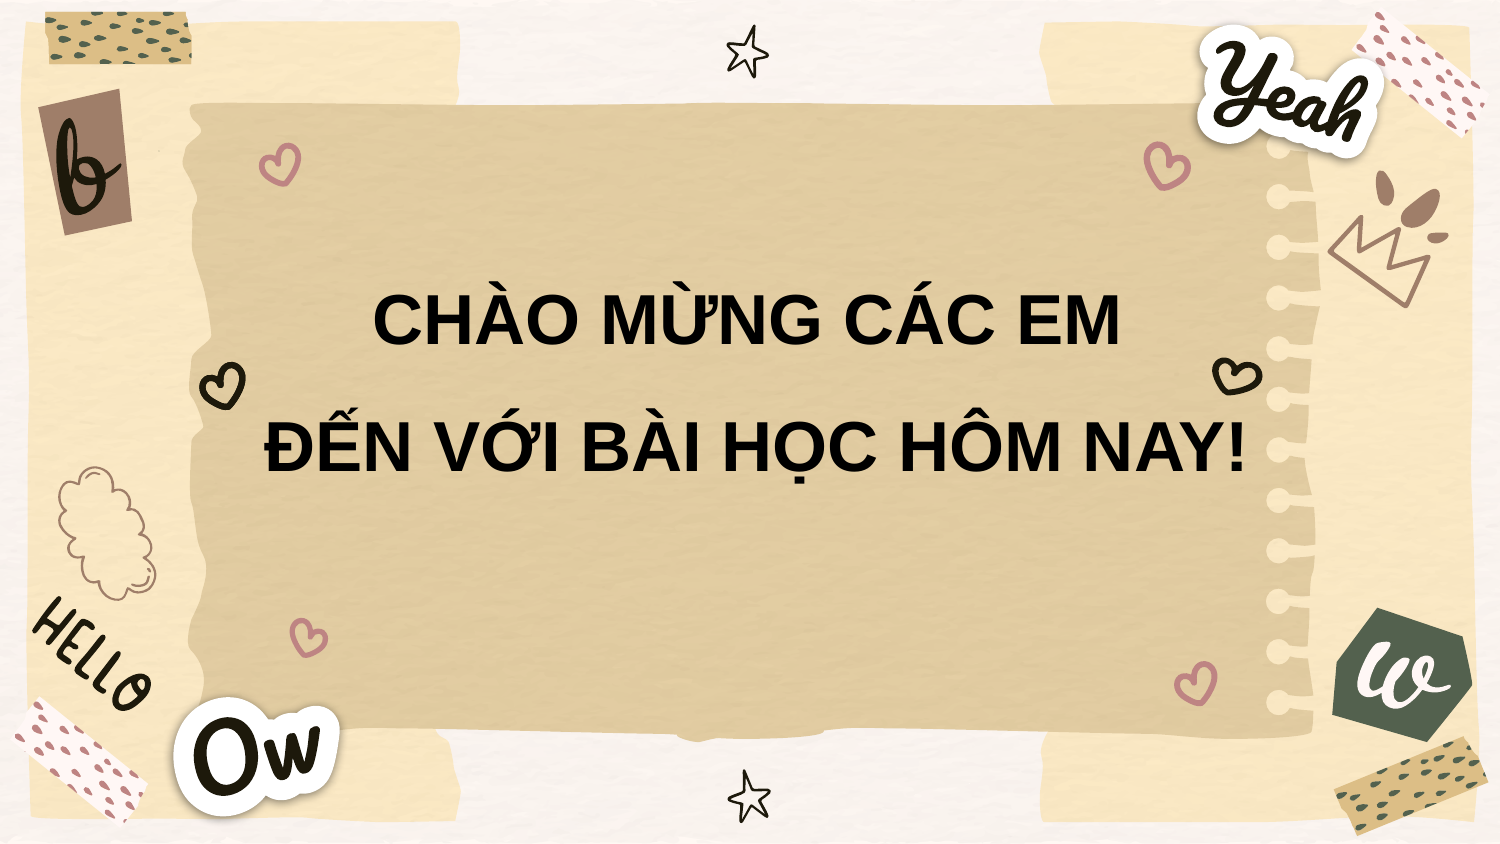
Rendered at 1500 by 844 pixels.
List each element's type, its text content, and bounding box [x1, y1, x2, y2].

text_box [1316, 593, 1489, 762]
picture [0, 0, 1500, 844]
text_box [37, 88, 145, 237]
text_box CHÀO MỪNG CÁC EM ĐẾN VỚI BÀI HỌC HÔM NAY! [225, 223, 1290, 494]
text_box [157, 666, 356, 829]
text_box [27, 593, 159, 720]
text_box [45, 11, 192, 65]
text_box [199, 363, 225, 411]
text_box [1173, 8, 1394, 188]
